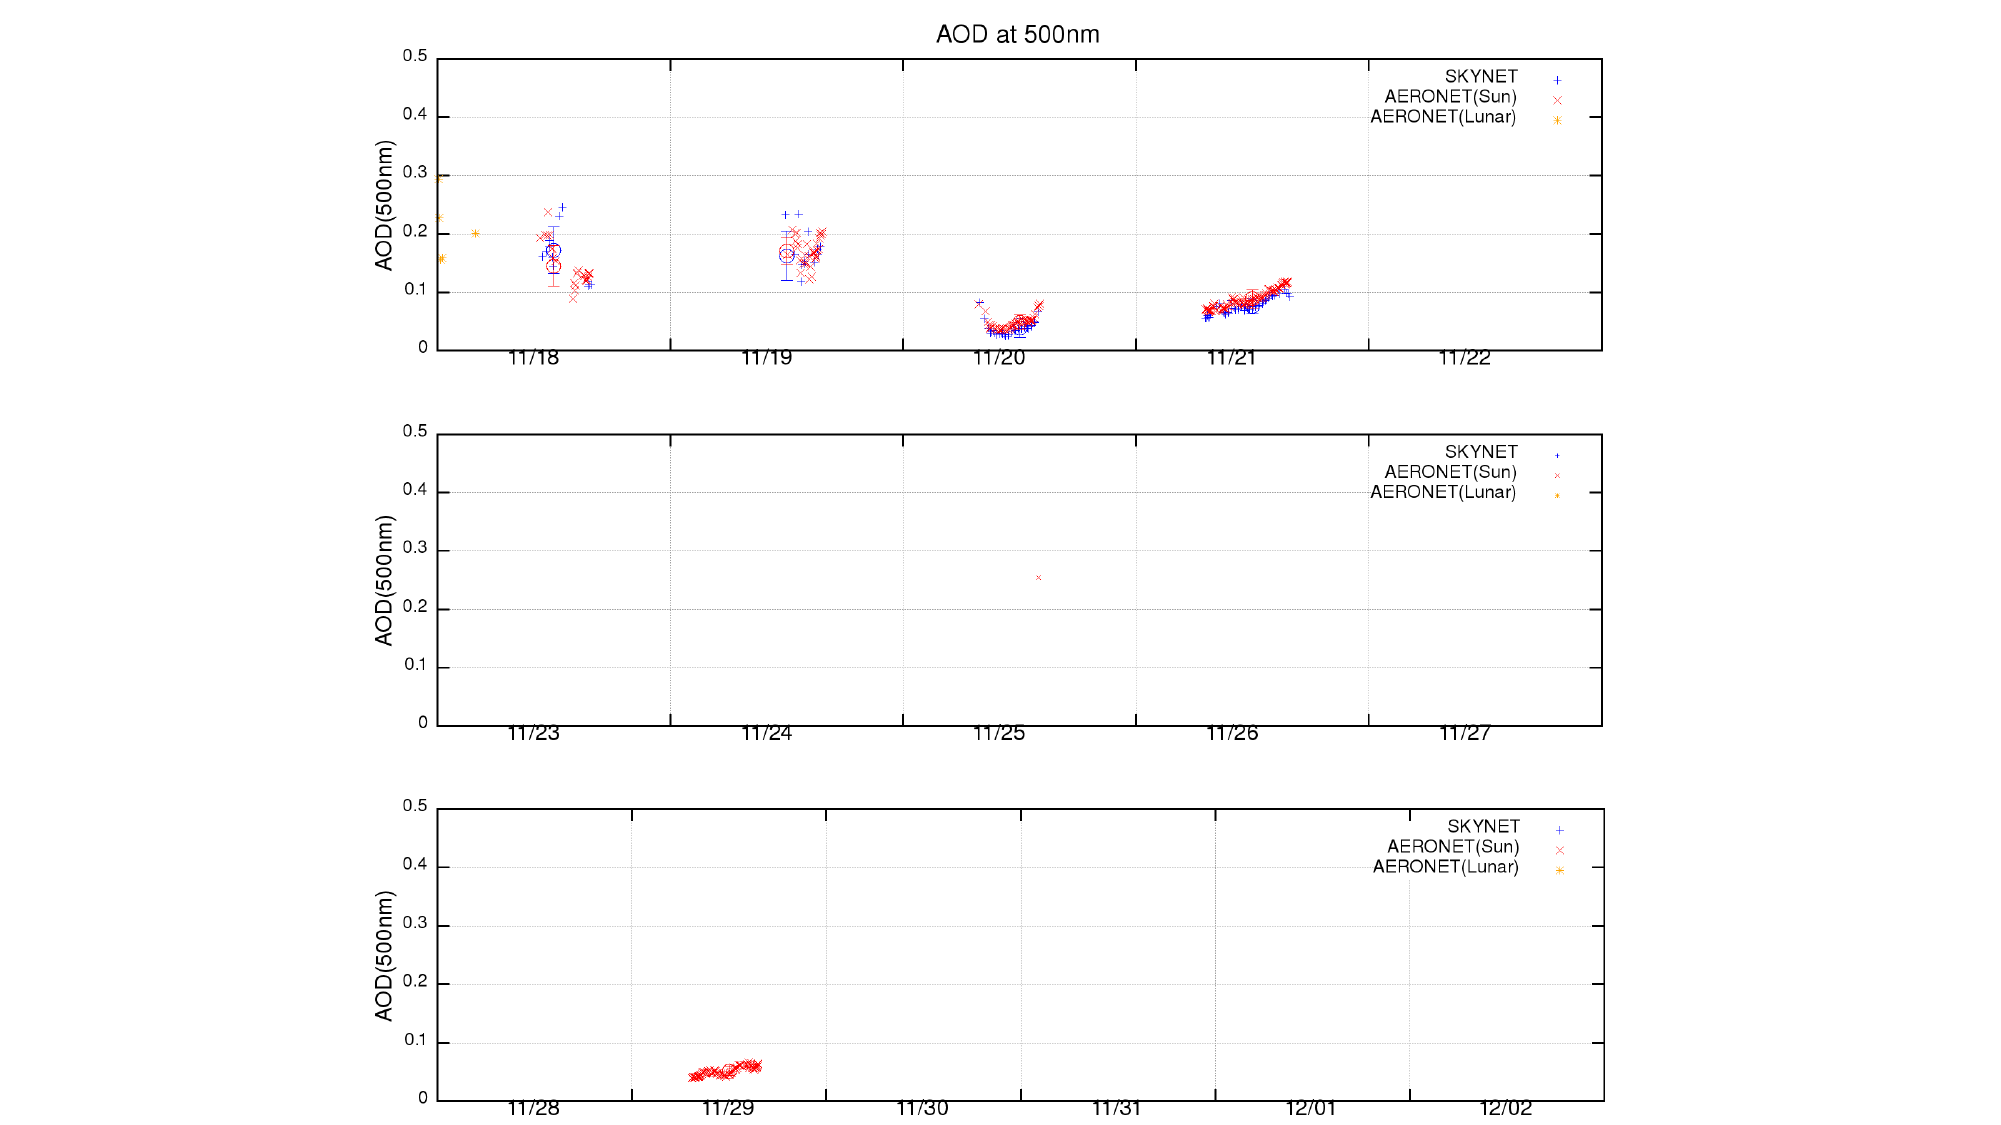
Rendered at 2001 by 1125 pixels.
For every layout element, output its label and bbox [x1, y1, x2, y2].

picture [374, 0, 1625, 1125]
